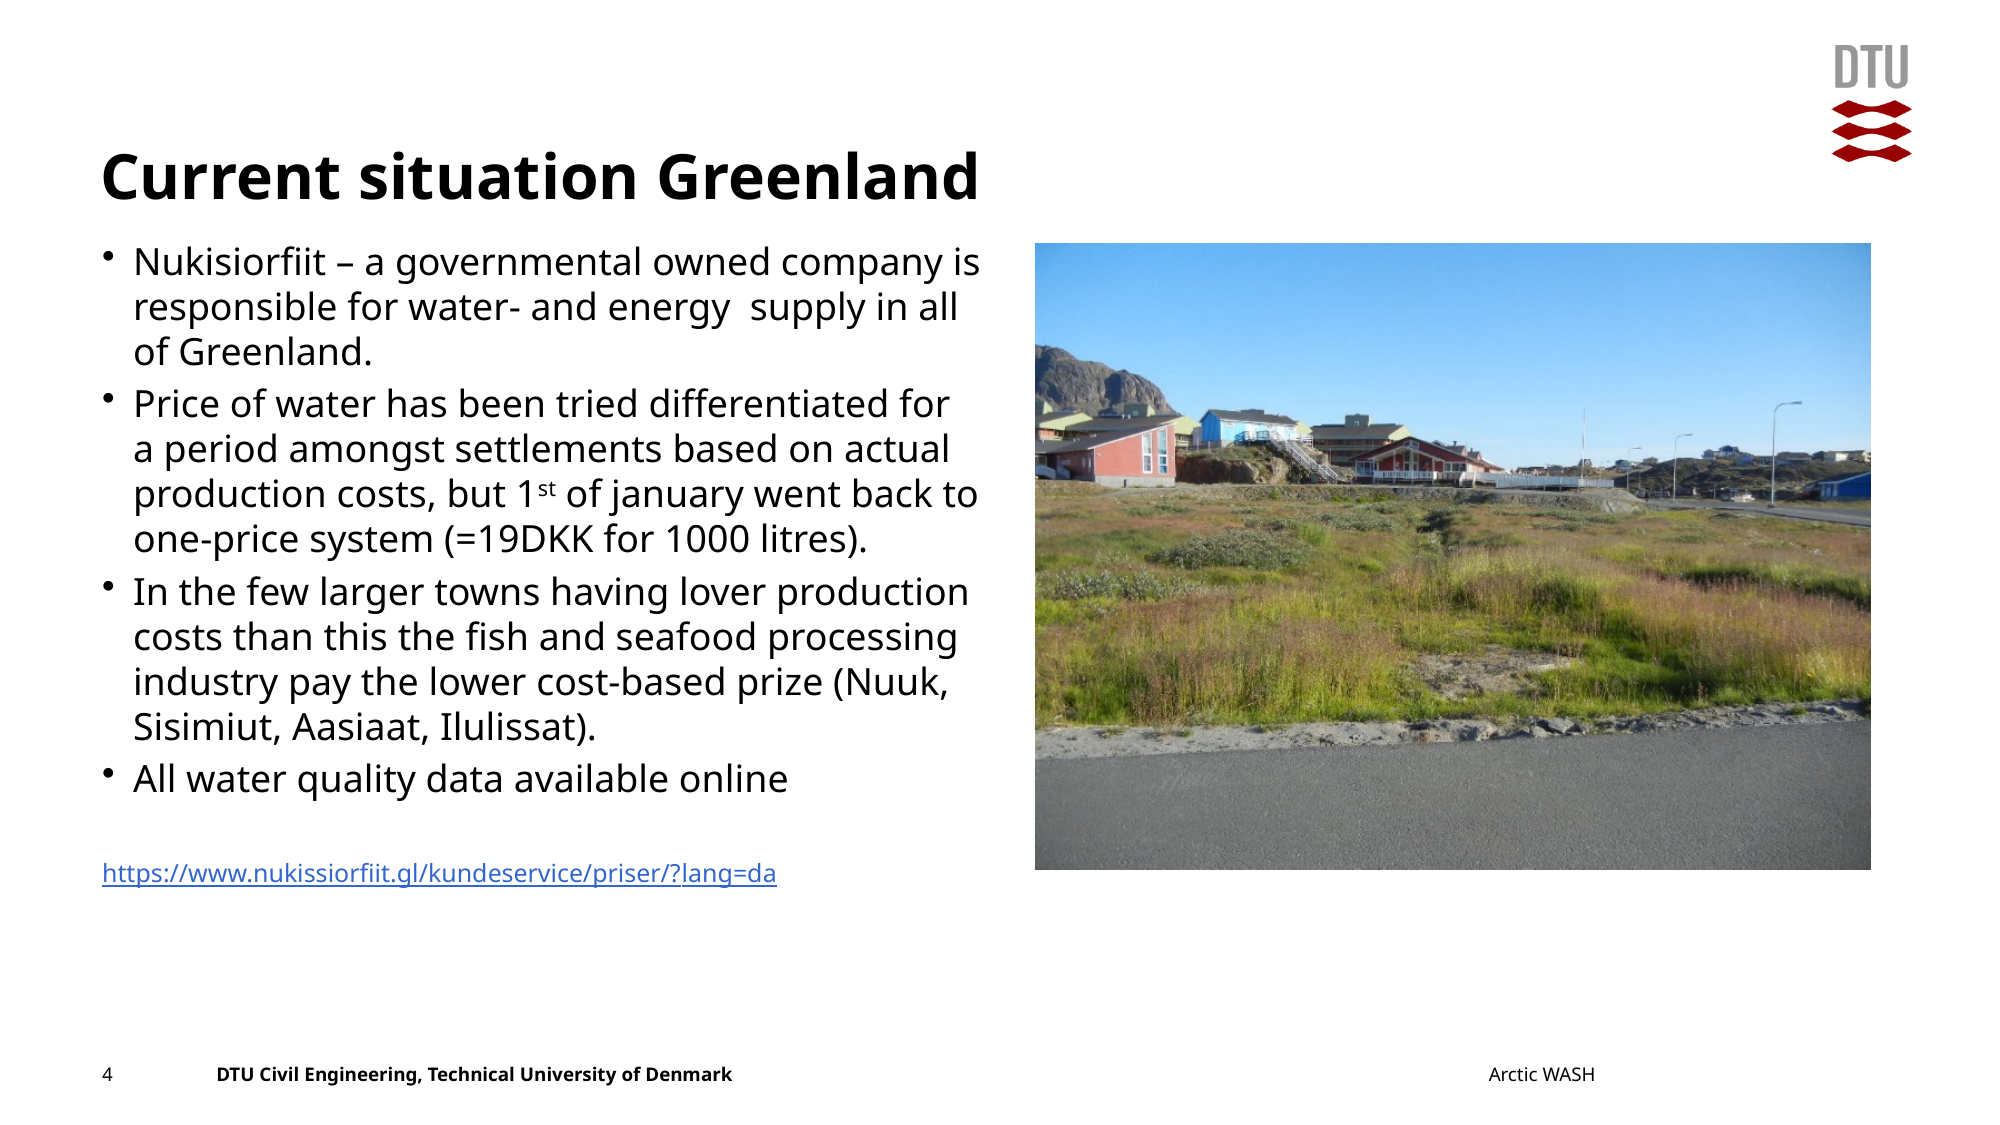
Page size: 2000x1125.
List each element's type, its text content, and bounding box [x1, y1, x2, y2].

title Current situation Greenland [100, 24, 1834, 212]
list Nukisiorfiit – a governmental owned company is responsible for water- and energy supply in all of Greenland. Price of water has been tried differentiated for a period amongst settlements based on actual production costs, but 1st of january went back to one-price system (=19DKK for 1000 litres). In the few larger towns having lover production costs than this the fish and seafood processing industry pay the lower cost-based prize (Nuuk, Sisimiut, Aasiaat, Ilulissat). All water quality data available online https://www.nukissiorfiit.gl/kundeservice/priser/?lang=da [102, 237, 982, 1024]
slide_number 4 [102, 1062, 201, 1113]
footer Arctic WASH [1217, 1062, 1596, 1113]
picture [1834, 45, 1912, 162]
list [1035, 243, 1871, 870]
